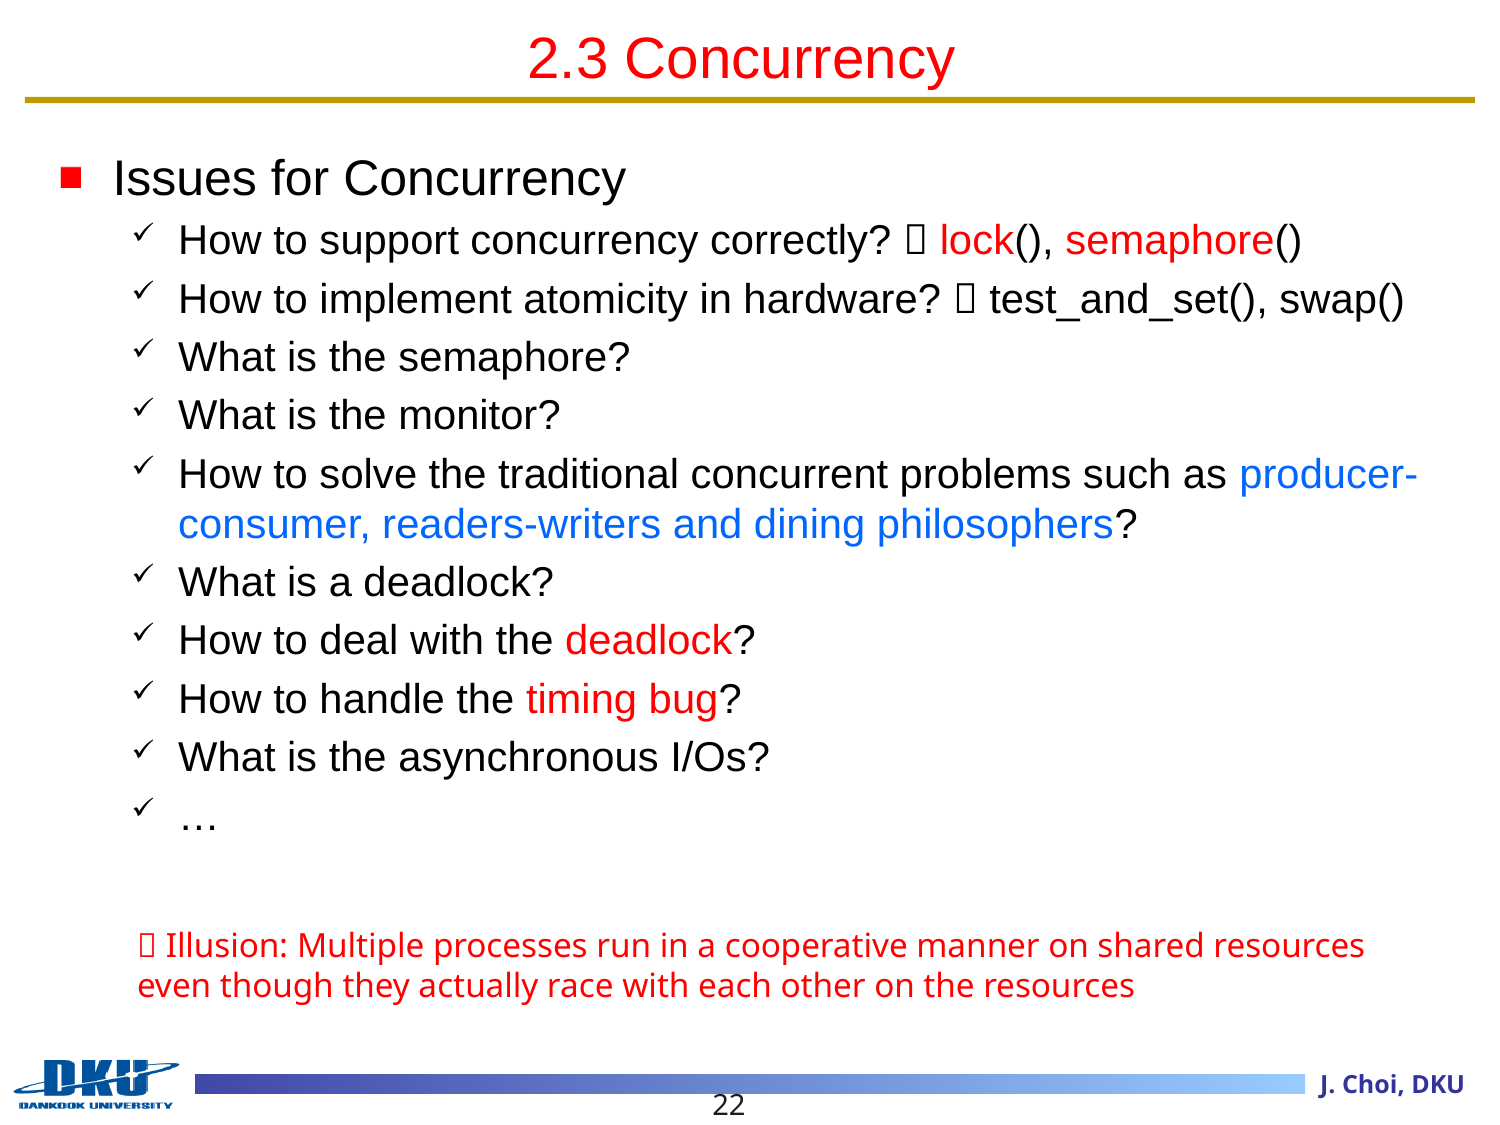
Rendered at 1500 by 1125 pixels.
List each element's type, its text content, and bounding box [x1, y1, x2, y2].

text_box  Illusion: Multiple processes run in a cooperative manner on shared resources even though they actually race with each other on the resources [122, 916, 1412, 1012]
title 2.3 Concurrency [24, 12, 1475, 100]
list Issues for Concurrency How to support concurrency correctly?  lock(), semaphore() How to implement atomicity in hardware?  test_and_set(), swap() What is the semaphore? What is the monitor? How to solve the traditional concurrent problems such as producer-consumer, readers-writers and dining philosophers? What is a deadlock? How to deal with the deadlock? How to handle the timing bug? What is the asynchronous I/Os? … [41, 137, 1471, 1038]
slide_number 22 [572, 1095, 886, 1125]
picture [0, 1056, 195, 1111]
picture [56, 162, 81, 188]
